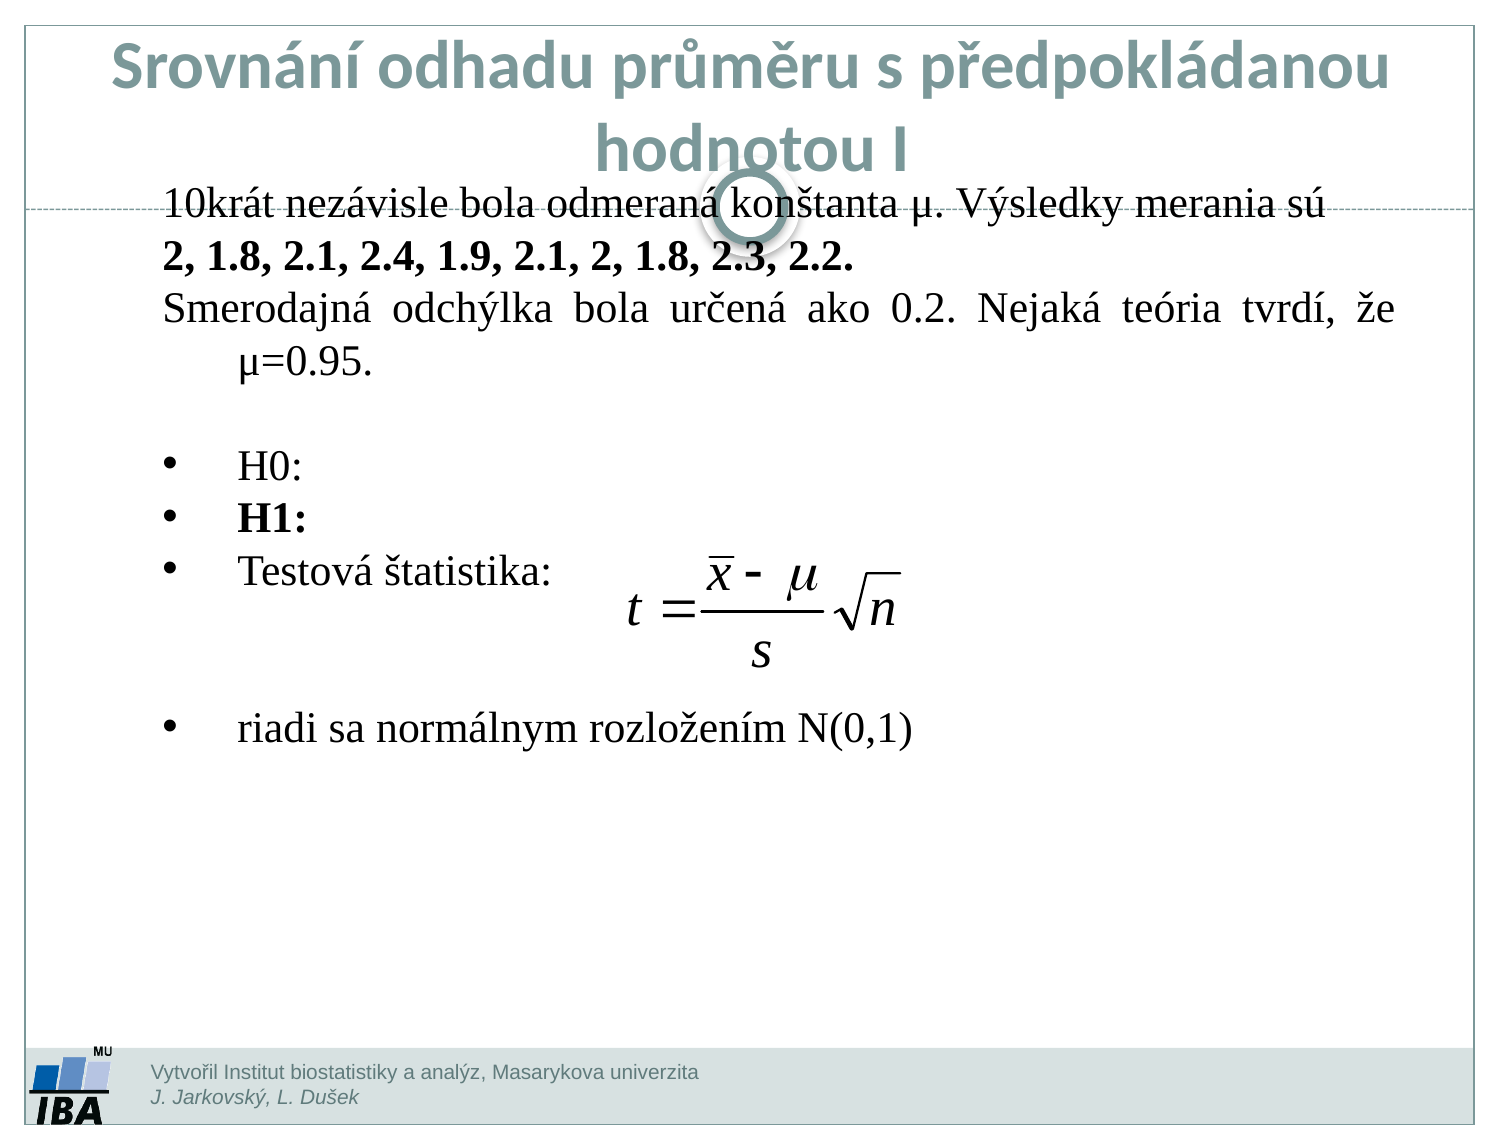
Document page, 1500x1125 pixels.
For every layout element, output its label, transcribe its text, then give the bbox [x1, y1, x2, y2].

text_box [619, 538, 914, 680]
picture [29, 1046, 112, 1125]
title Srovnání odhadu průměru s předpokládanou hodnotou I [17, 67, 1489, 193]
footer Vytvořil Institut biostatistiky a analýz, Masarykova univerzita J. Jarkovský, L. Dušek [135, 1051, 724, 1112]
text_box 10krát nezávisle bola odmeraná konštanta μ. Výsledky merania sú 2, 1.8, 2.1, 2.4, 1.9, 2.1, 2, 1.8, 2.3, 2.2. Smerodajná odchýlka bola určená ako 0.2. Nejaká teória tvrdí, že μ=0.95. H0: H1: Testová štatistika: riadi sa normálnym rozložením N(0,1) [147, 148, 1412, 916]
